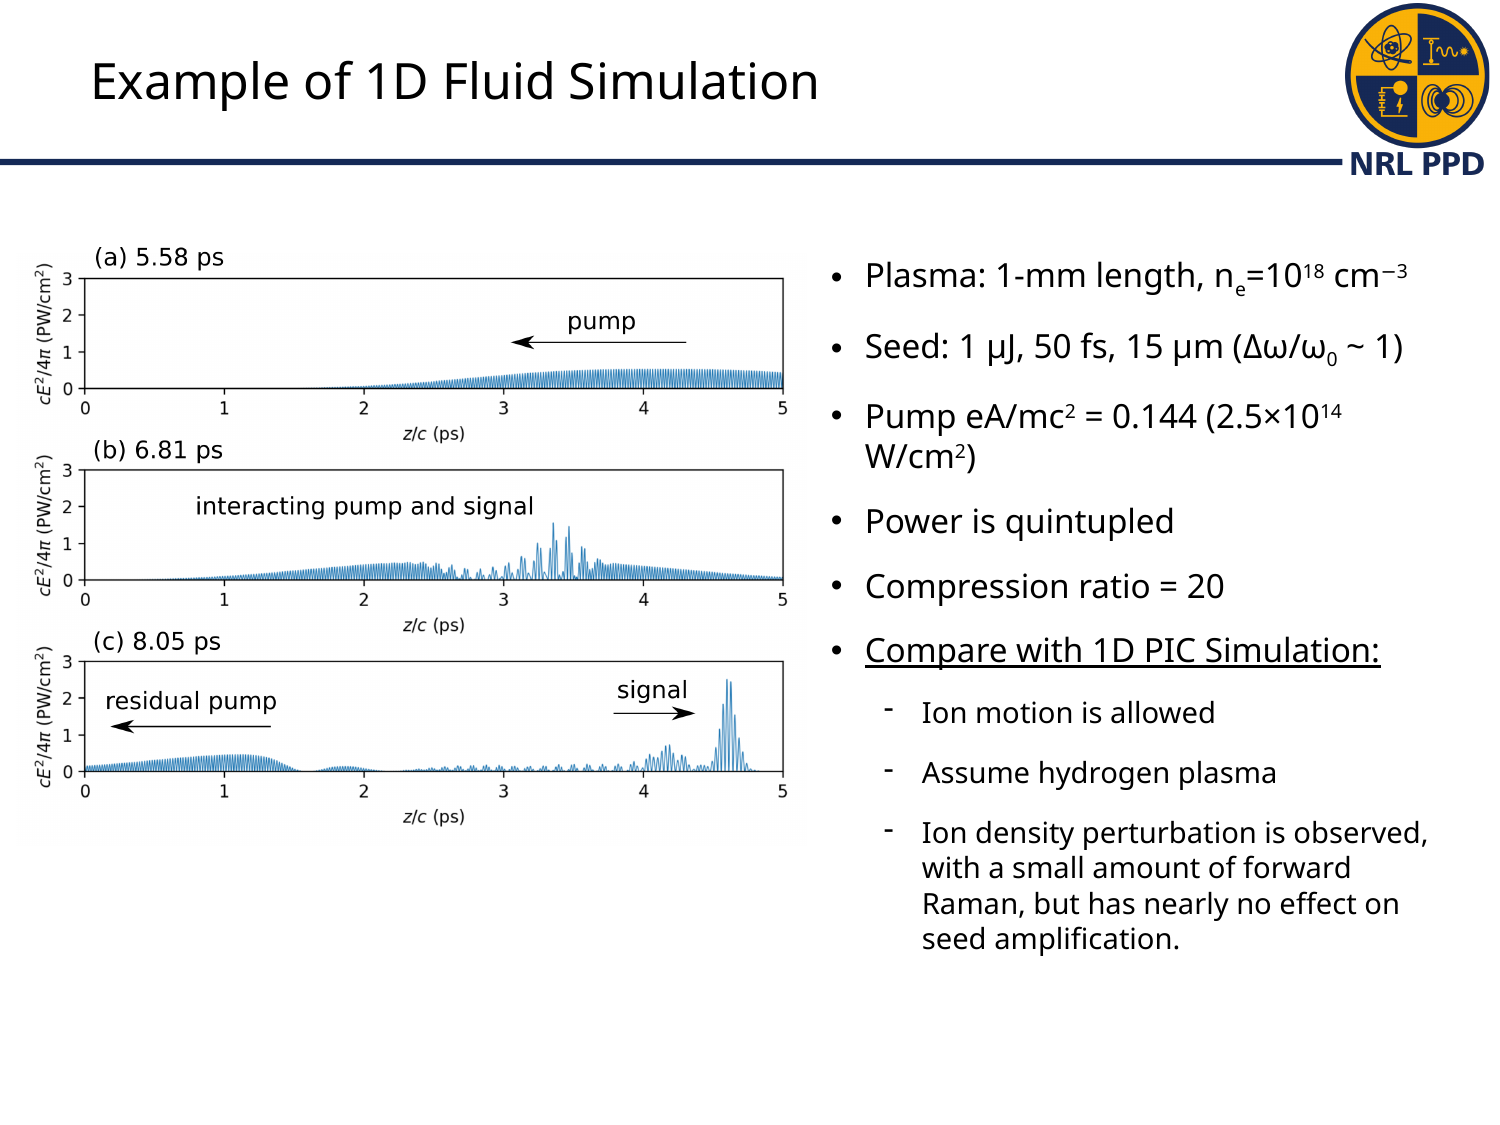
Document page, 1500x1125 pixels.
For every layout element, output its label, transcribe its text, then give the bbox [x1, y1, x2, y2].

list Plasma: 1-mm length, ne=1018 cm−3 Seed: 1 µJ, 50 fs, 15 µm (Δω/ω0 ~ 1) Pump eA/mc2 = 0.144 (2.5×1014 W/cm2) Power is quintupled Compression ratio = 20 Compare with 1D PIC Simulation: Ion motion is allowed Assume hydrogen plasma Ion density perturbation is observed, with a small amount of forward Raman, but has nearly no effect on seed amplification. [815, 247, 1450, 1043]
picture [1345, 3, 1490, 175]
picture [16, 246, 807, 846]
title Example of 1D Fluid Simulation [75, 6, 1334, 153]
